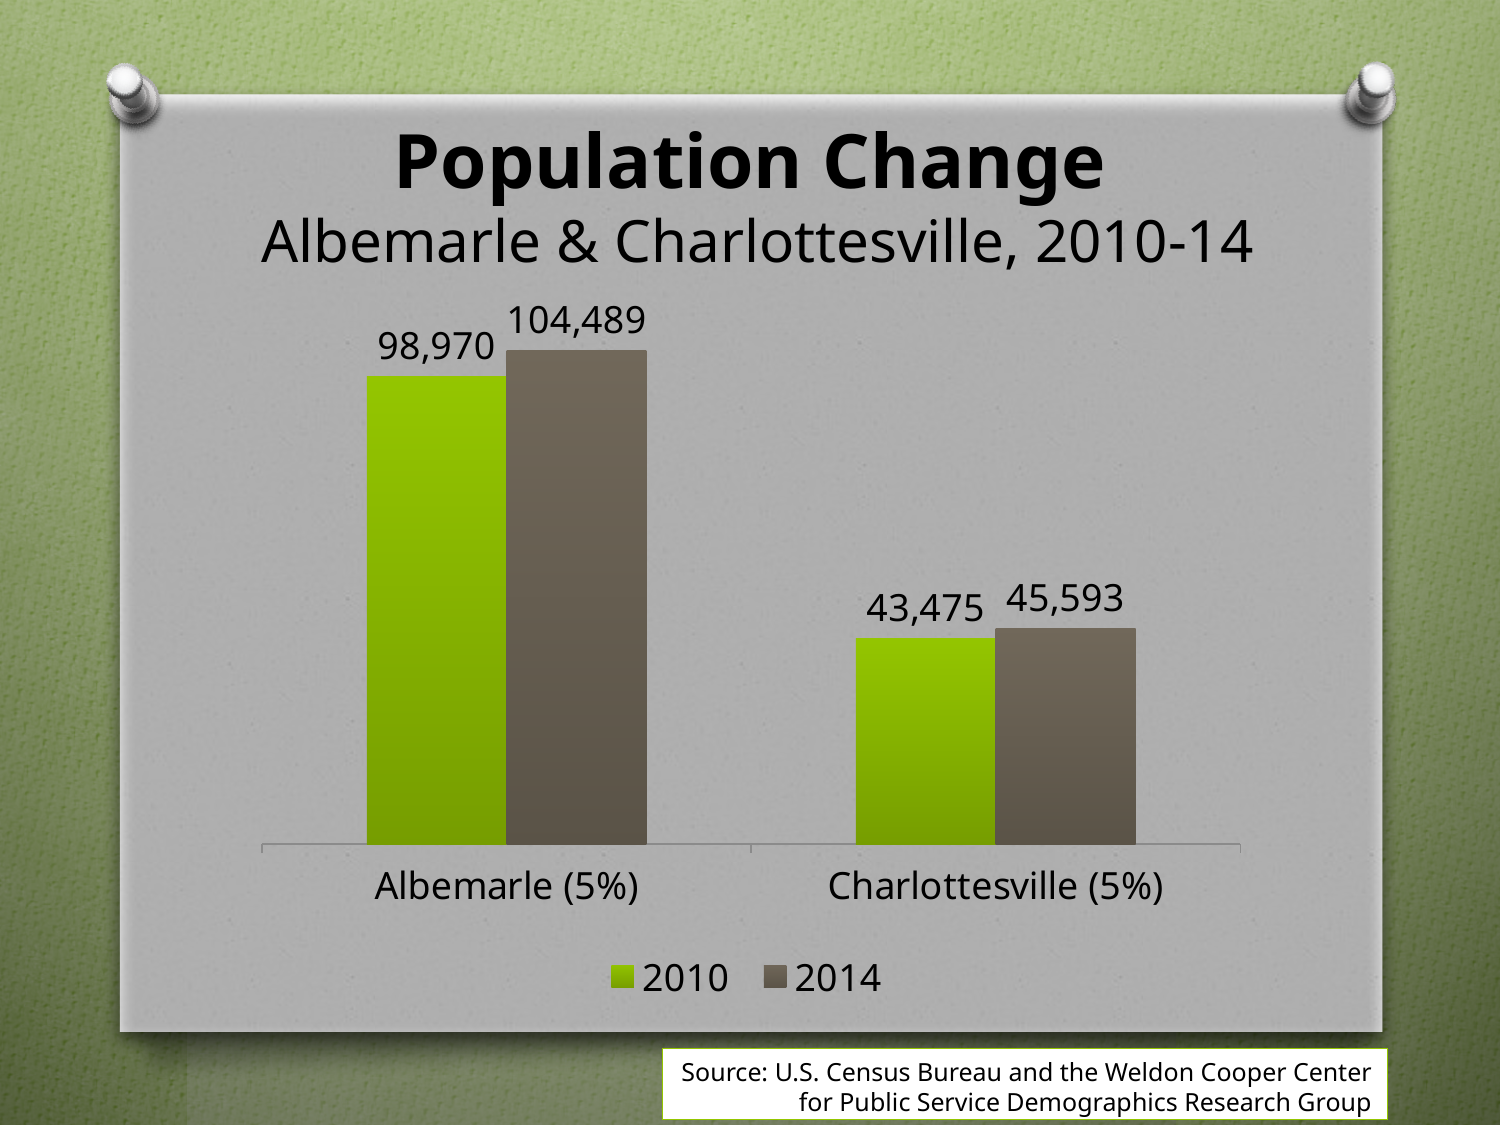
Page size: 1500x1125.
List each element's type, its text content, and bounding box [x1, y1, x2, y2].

picture [82, 29, 198, 99]
text_box Source: U.S. Census Bureau and the Weldon Cooper Center for Public Service Demographics Research Group [662, 1048, 1388, 1120]
chart [124, 287, 1363, 1026]
title Population Change Albemarle & Charlottesville, 2010-14 [75, 99, 1425, 288]
picture [1317, 35, 1439, 127]
